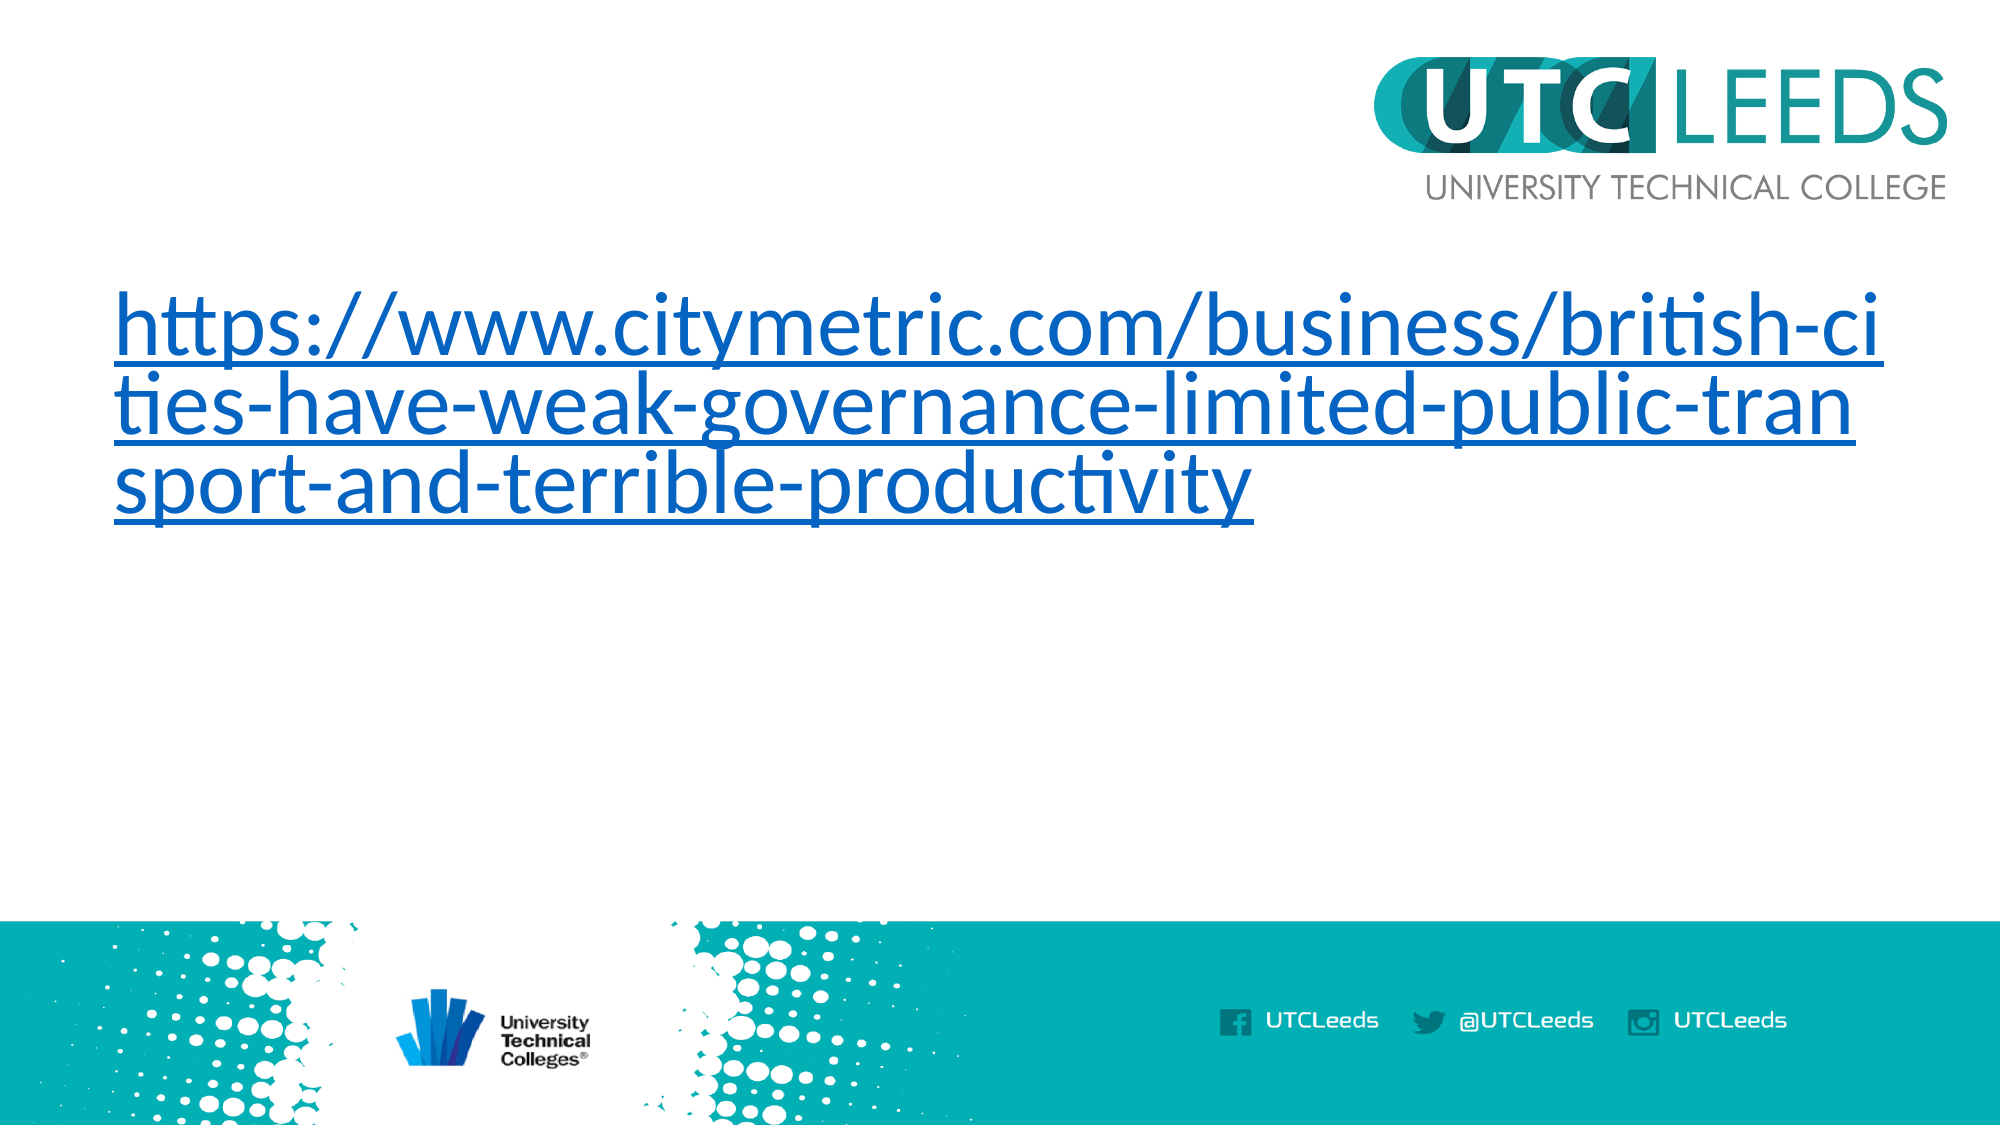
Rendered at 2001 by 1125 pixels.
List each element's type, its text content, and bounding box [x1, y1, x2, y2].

title https://www.citymetric.com/business/british-cities-have-weak-governance-limited-public-transport-and-terrible-productivity [102, 231, 1903, 420]
picture [1374, 57, 1947, 200]
picture [0, 917, 2000, 1125]
